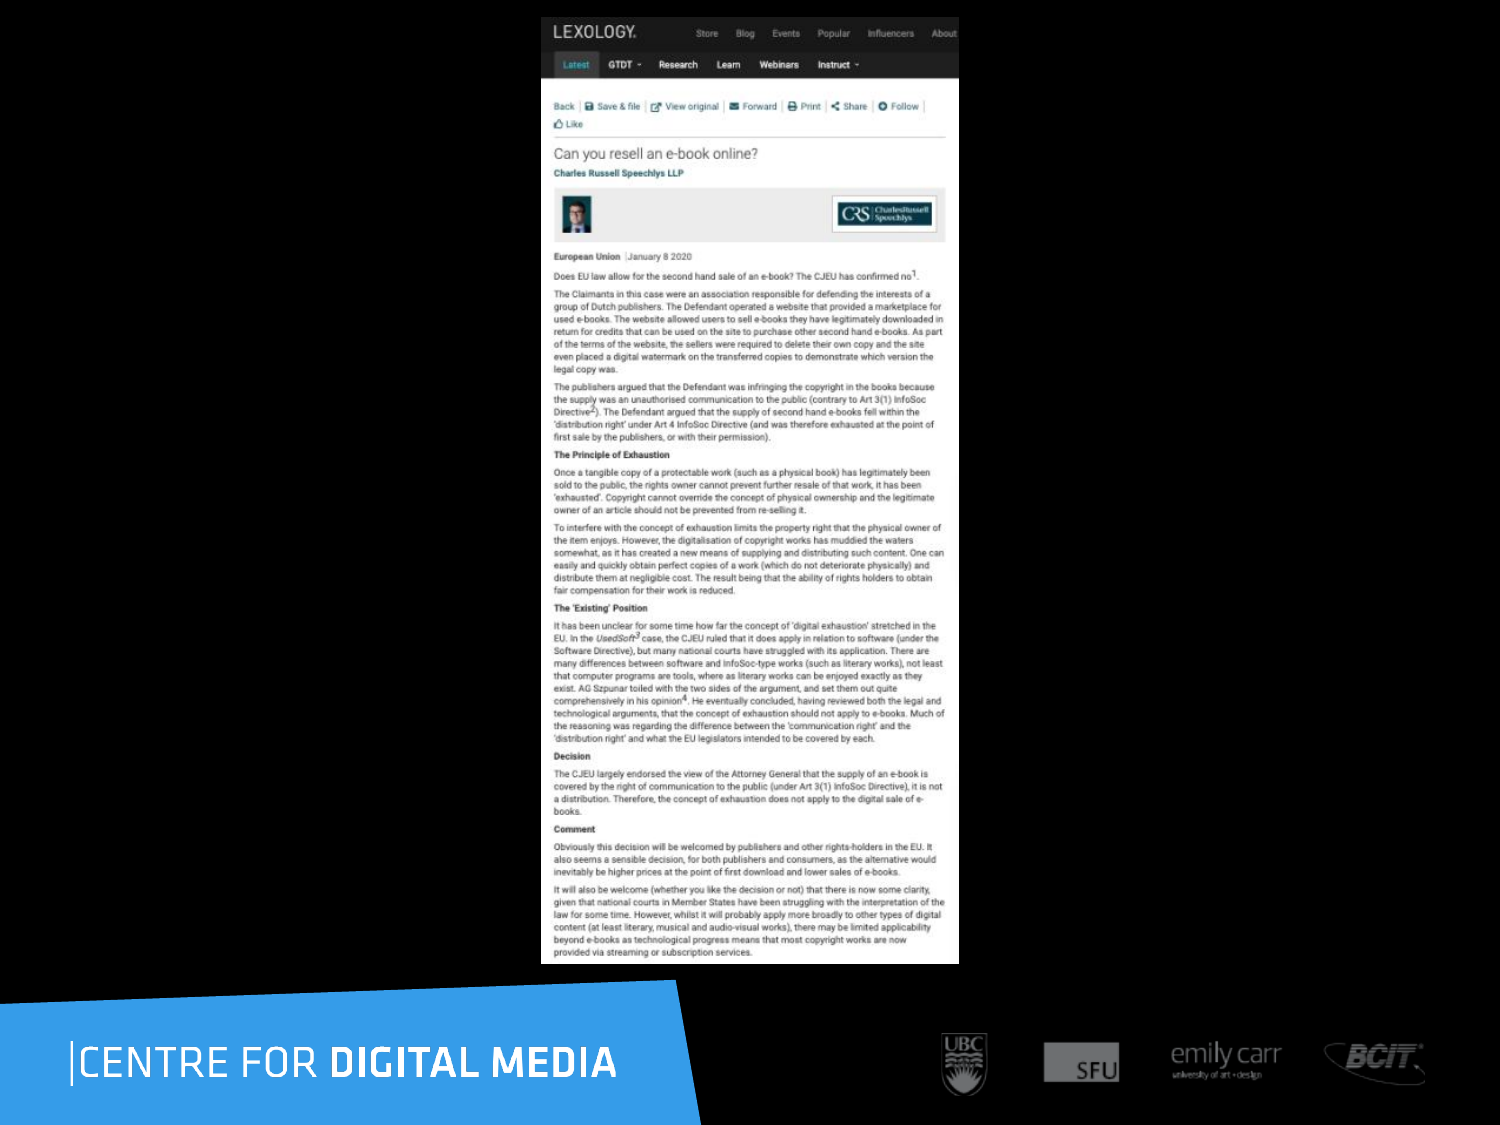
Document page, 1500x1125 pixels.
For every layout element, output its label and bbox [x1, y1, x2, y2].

picture [541, 17, 959, 964]
